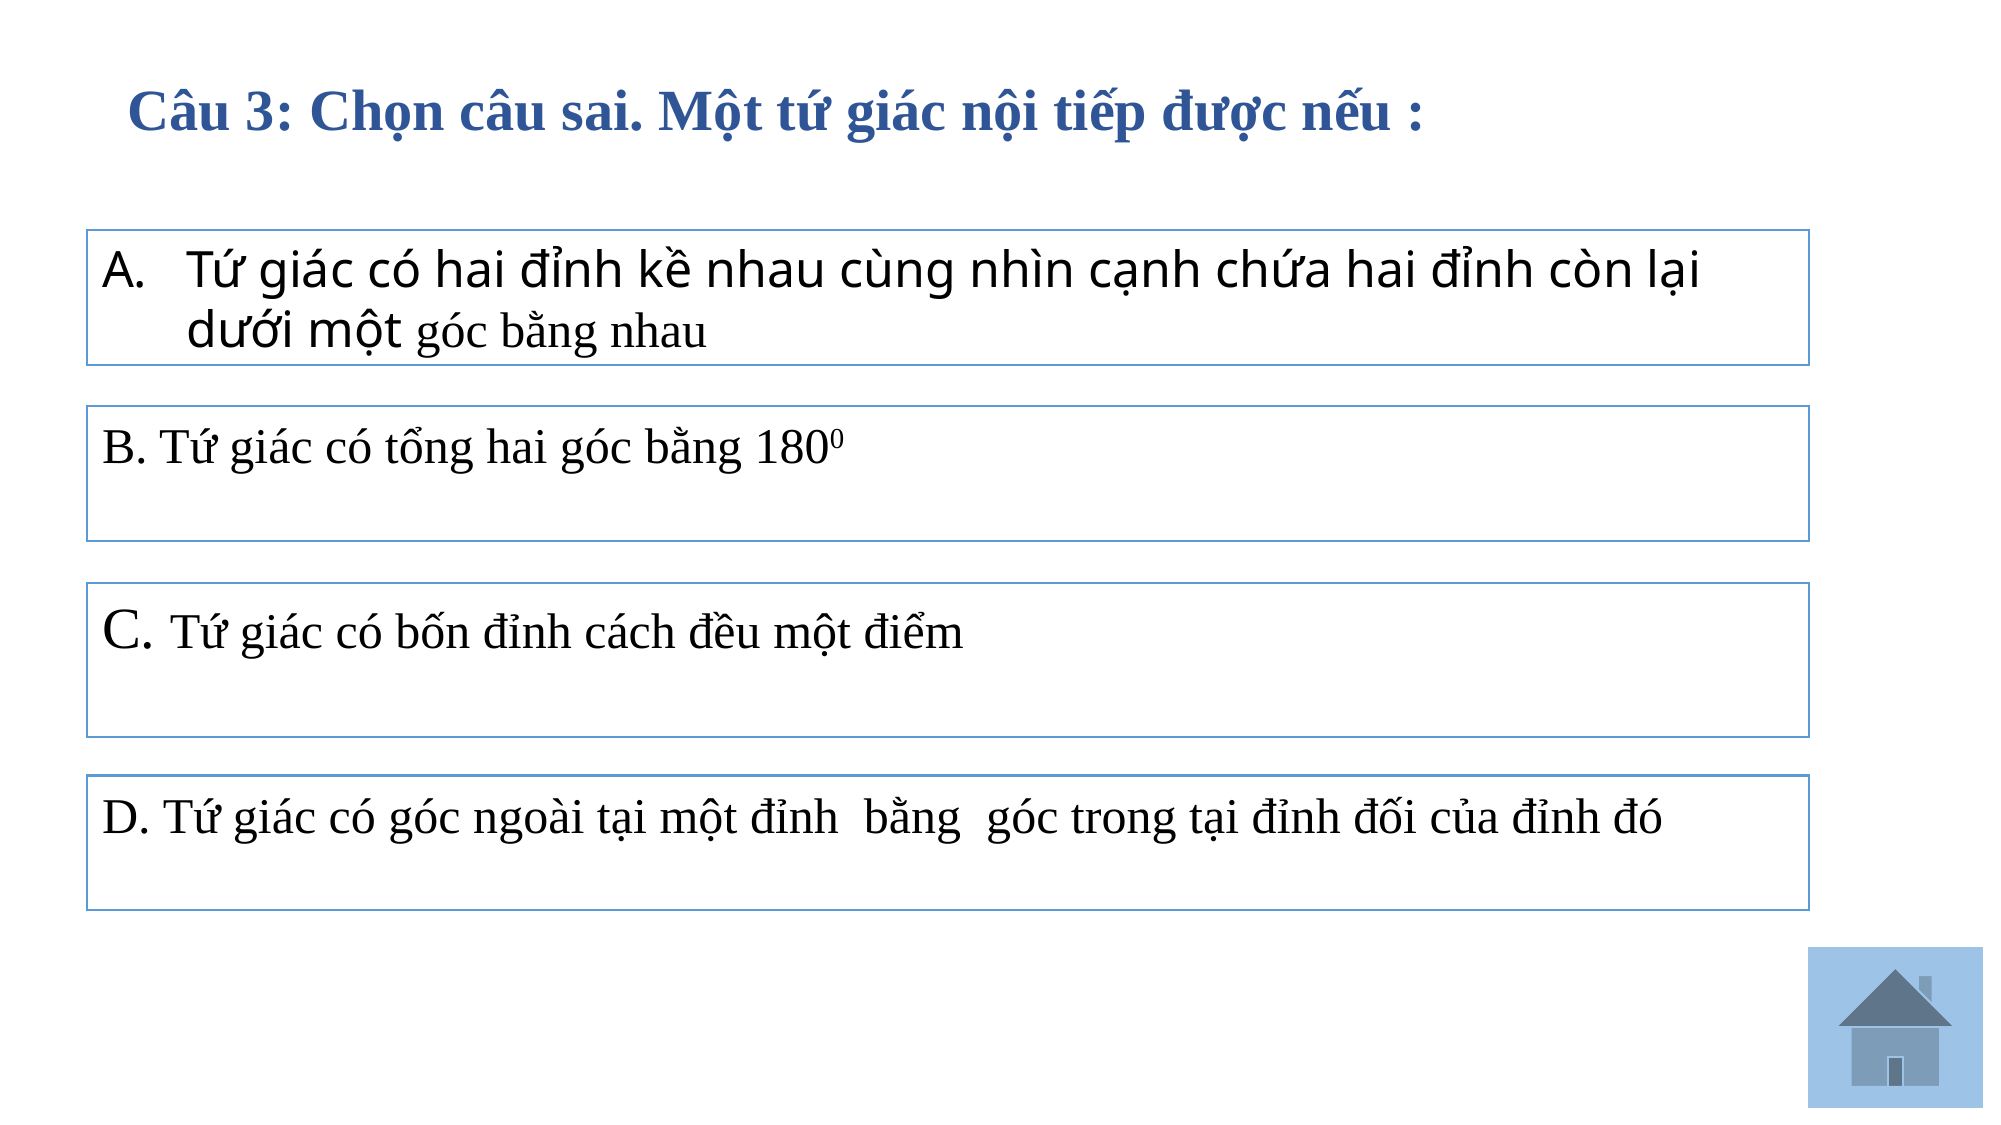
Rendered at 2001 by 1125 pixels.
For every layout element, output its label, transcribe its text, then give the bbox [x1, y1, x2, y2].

text_box [1808, 947, 1983, 1108]
text_box B. Tứ giác có tổng hai góc bằng 1800 [86, 405, 1810, 542]
text_box Tứ giác có hai đỉnh kề nhau cùng nhìn cạnh chứa hai đỉnh còn lại dưới một góc bằng nhau [86, 229, 1810, 366]
text_box C. Tứ giác có bốn đỉnh cách đều một điểm [86, 582, 1810, 738]
text_box [403, 71, 1614, 153]
text_box Câu 3: Chọn câu sai. Một tứ giác nội tiếp được nếu : [112, 65, 1443, 150]
text_box D. Tứ giác có góc ngoài tại một đỉnh bằng góc trong tại đỉnh đối của đỉnh đó [86, 774, 1810, 911]
